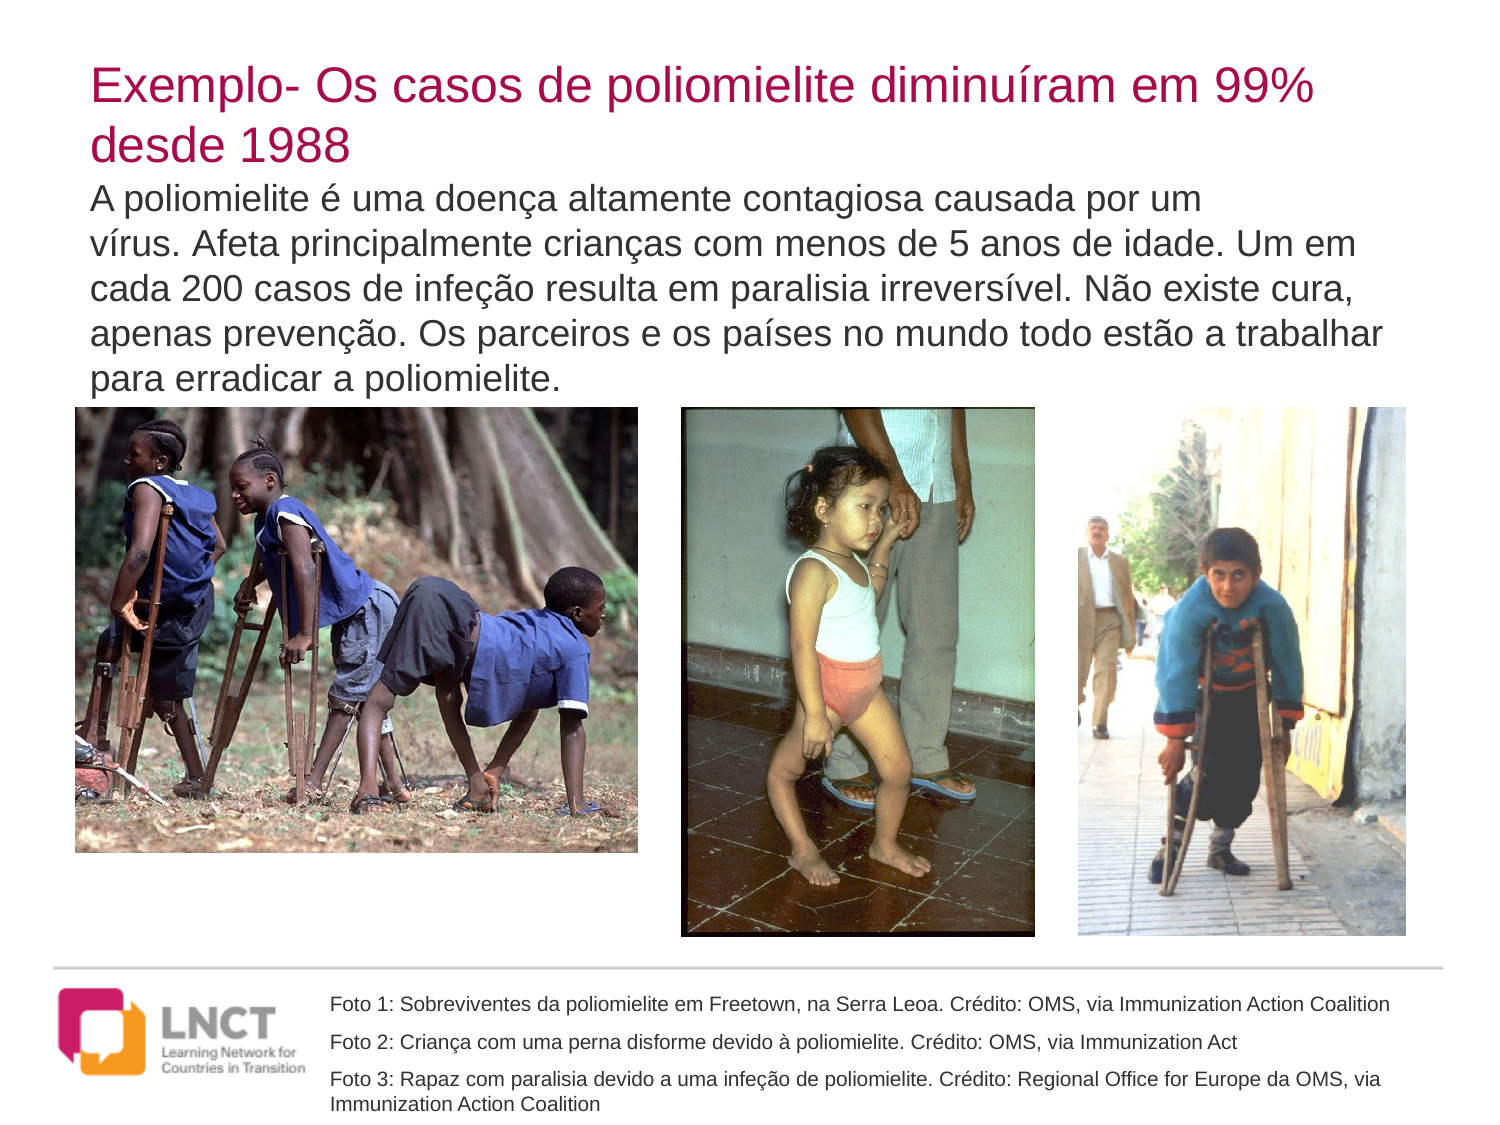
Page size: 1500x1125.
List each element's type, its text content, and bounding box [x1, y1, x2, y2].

text_box A poliomielite é uma doença altamente contagiosa causada por um vírus. Afeta principalmente crianças com menos de 5 anos de idade. Um em cada 200 casos de infeção resulta em paralisia irreversível. Não existe cura, apenas prevenção. Os parceiros e os países no mundo todo estão a trabalhar para erradicar a poliomielite. [74, 166, 1406, 407]
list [74, 407, 639, 853]
title Exemplo- Os casos de poliomielite diminuíram em 99% desde 1988 [75, 45, 1425, 233]
picture [1078, 407, 1407, 936]
text_box Foto 1: Sobreviventes da poliomielite em Freetown, na Serra Leoa. Crédito: OMS, via Immunization Action Coalition Foto 2: Criança com uma perna disforme devido à poliomielite. Crédito: OMS, via Immunization Act Foto 3: Rapaz com paralisia devido a uma infeção de poliomielite. Crédito: Regional Office for Europe da OMS, via Immunization Action Coalition [315, 983, 1475, 1124]
picture [681, 407, 1035, 937]
